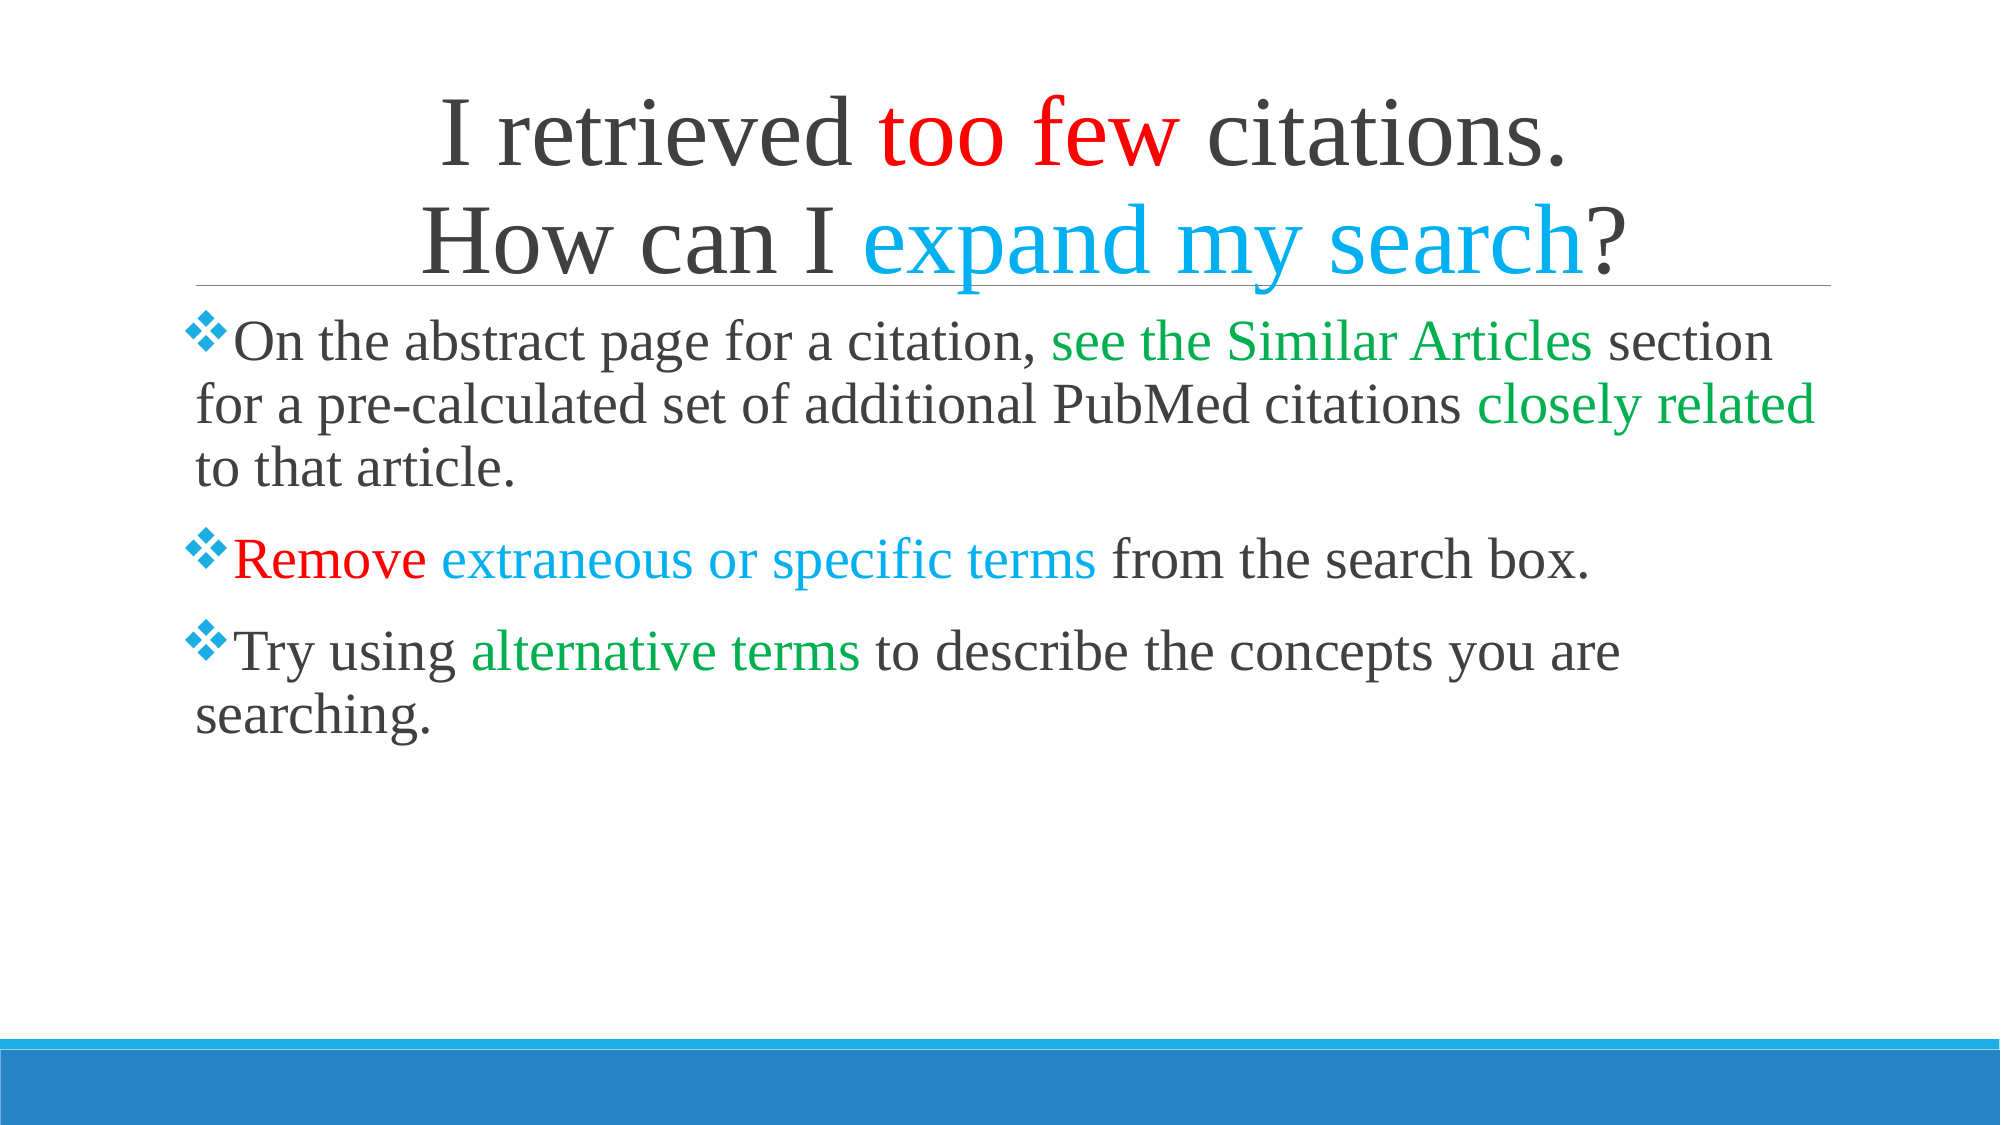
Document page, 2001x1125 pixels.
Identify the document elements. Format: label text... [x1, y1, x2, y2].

list On the abstract page for a citation, see the Similar Articles section for a pre-calculated set of additional PubMed citations closely related to that article. Remove extraneous or specific terms from the search box. Try using alternative terms to describe the concepts you are searching. [180, 302, 1830, 963]
title I retrieved too few citations. How can I expand my search? [180, 47, 1830, 302]
